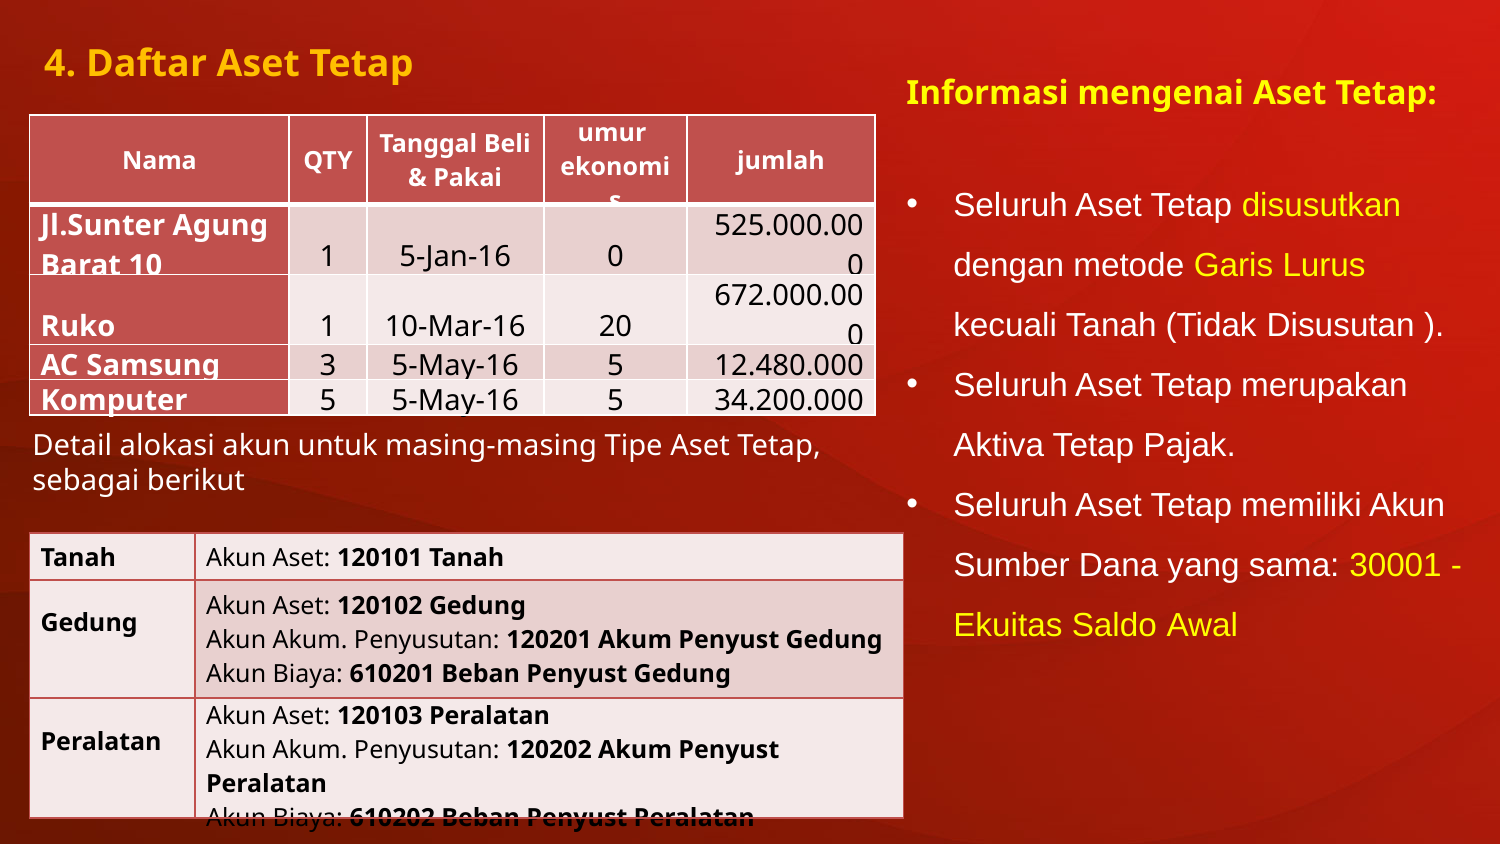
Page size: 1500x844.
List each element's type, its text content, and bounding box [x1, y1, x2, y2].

picture [0, 0, 1500, 844]
table_cell Jl.Sunter Agung Barat 10 [30, 207, 288, 274]
text_box Informasi mengenai Aset Tetap: Seluruh Aset Tetap disusutkan dengan metode Garis Lurus kecuali Tanah (Tidak Disusutan ). Seluruh Aset Tetap merupakan Aktiva Tetap Pajak. Seluruh Aset Tetap memiliki Akun Sumber Dana yang sama: 30001 - Ekuitas Saldo Awal [891, 43, 1485, 650]
table_cell 1 [290, 275, 366, 344]
table_header Tanah [30, 534, 194, 579]
table_cell 5-Jan-16 [368, 207, 543, 274]
table_header umur ekonomis [545, 116, 686, 202]
table_header QTY [290, 116, 366, 202]
table_cell 5 [290, 380, 366, 414]
table_header jumlah [688, 116, 874, 202]
table_cell 0 [545, 207, 686, 274]
text_box 4. Daftar Aset Tetap [29, 32, 1341, 142]
table_cell Gedung [30, 581, 194, 697]
table_cell Ruko [30, 275, 288, 344]
text_box Detail alokasi akun untuk masing-masing Tipe Aset Tetap, sebagai berikut [17, 418, 885, 504]
table_cell 672.000.000 [688, 275, 874, 344]
table_cell 12.480.000 [688, 345, 874, 379]
table_cell 3 [290, 345, 366, 379]
table_cell Peralatan [30, 699, 194, 817]
table_cell Akun Aset: 120103 Peralatan Akun Akum. Penyusutan: 120202 Akum Penyust Peralatan Akun Biaya: 610202 Beban Penyust Peralatan [196, 699, 903, 817]
table_cell 34.200.000 [688, 380, 874, 414]
table_cell AC Samsung [30, 345, 288, 379]
table_header Akun Aset: 120101 Tanah [196, 534, 903, 579]
table_header Nama [30, 116, 288, 202]
table_cell 5 [545, 380, 686, 414]
table_cell 525.000.000 [688, 207, 874, 274]
table_cell 5-May-16 [368, 345, 543, 379]
table_cell 5-May-16 [368, 380, 543, 414]
table_cell 20 [545, 275, 686, 344]
table_cell Komputer [30, 380, 288, 414]
table_cell 1 [290, 207, 366, 274]
table_header Tanggal Beli & Pakai [368, 116, 543, 202]
table_cell Akun Aset: 120102 Gedung Akun Akum. Penyusutan: 120201 Akum Penyust Gedung Akun Biaya: 610201 Beban Penyust Gedung [196, 581, 903, 697]
table_cell 10-Mar-16 [368, 275, 543, 344]
table_cell 5 [545, 345, 686, 379]
